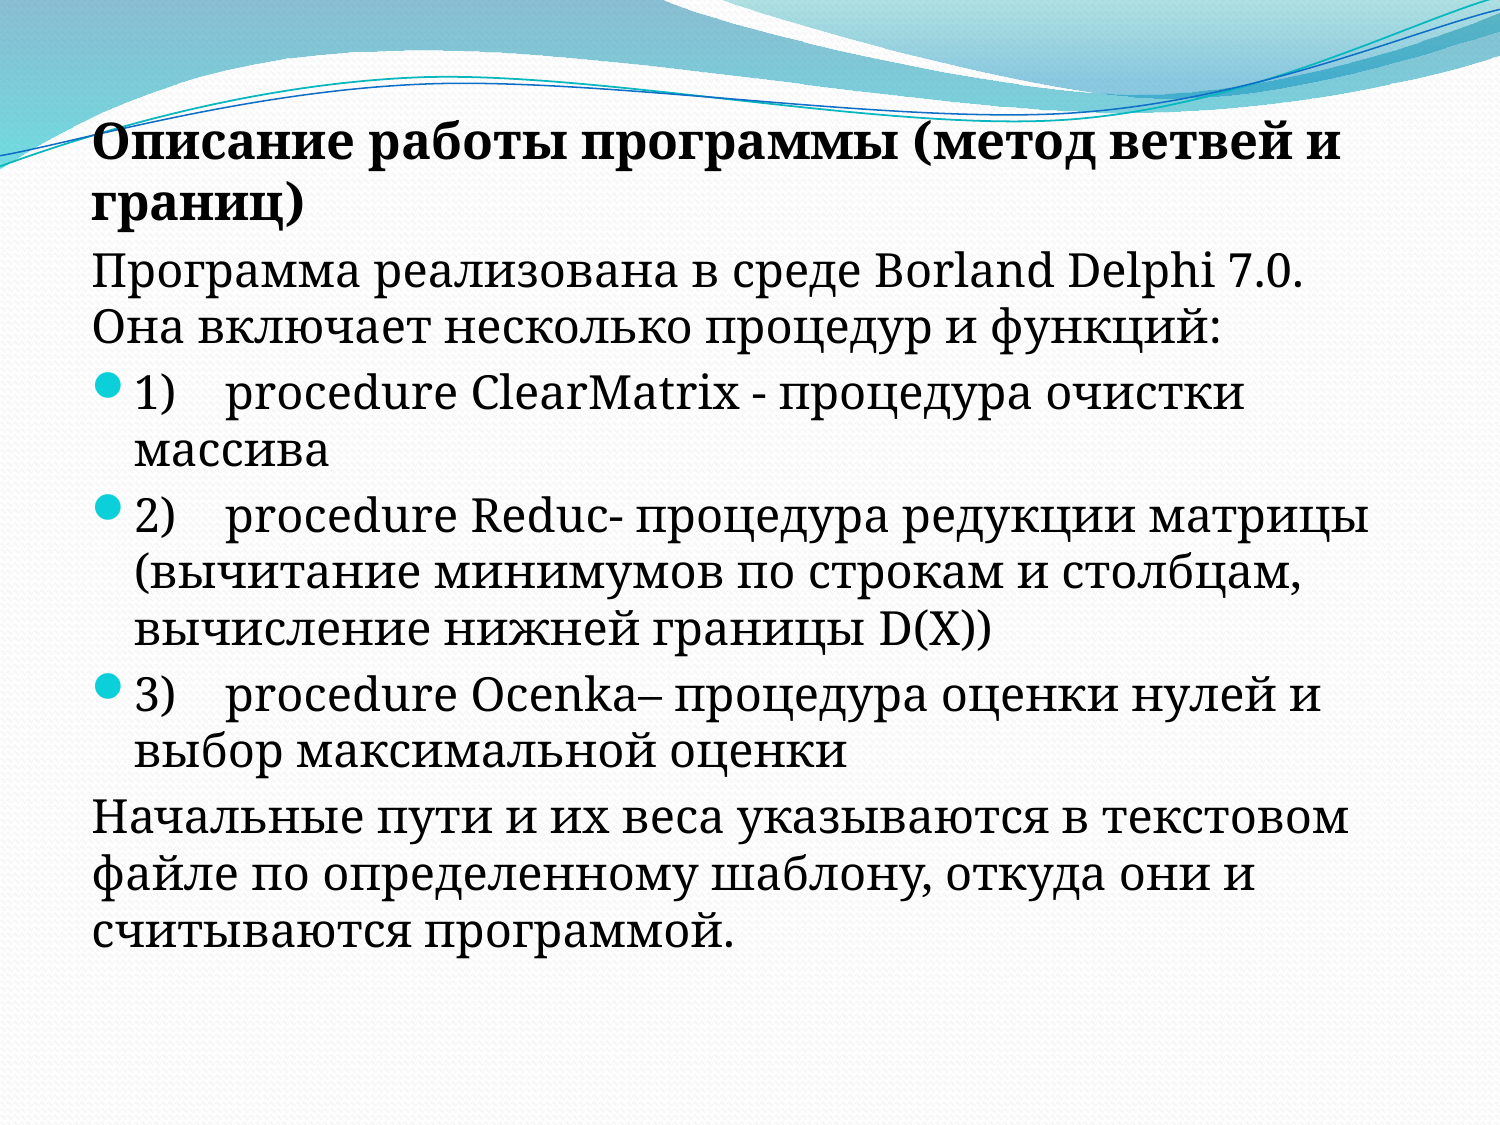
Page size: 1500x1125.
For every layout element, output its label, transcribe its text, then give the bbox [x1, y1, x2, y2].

list Описание работы программы (метод ветвей и границ) Программа реализована в среде Borland Delphi 7.0. Она включает несколько процедур и функций: 1) procedure ClearMatrix - процедура очистки массива 2) procedure Reduc- процедура редукции матрицы (вычитание минимумов по строкам и столбцам, вычисление нижней границы D(X)) 3) procedure Ocenka– процедура оценки нулей и выбор максимальной оценки Начальные пути и их веса указываются в текстовом файле по определенному шаблону, откуда они и считываются программой. [76, 101, 1427, 965]
